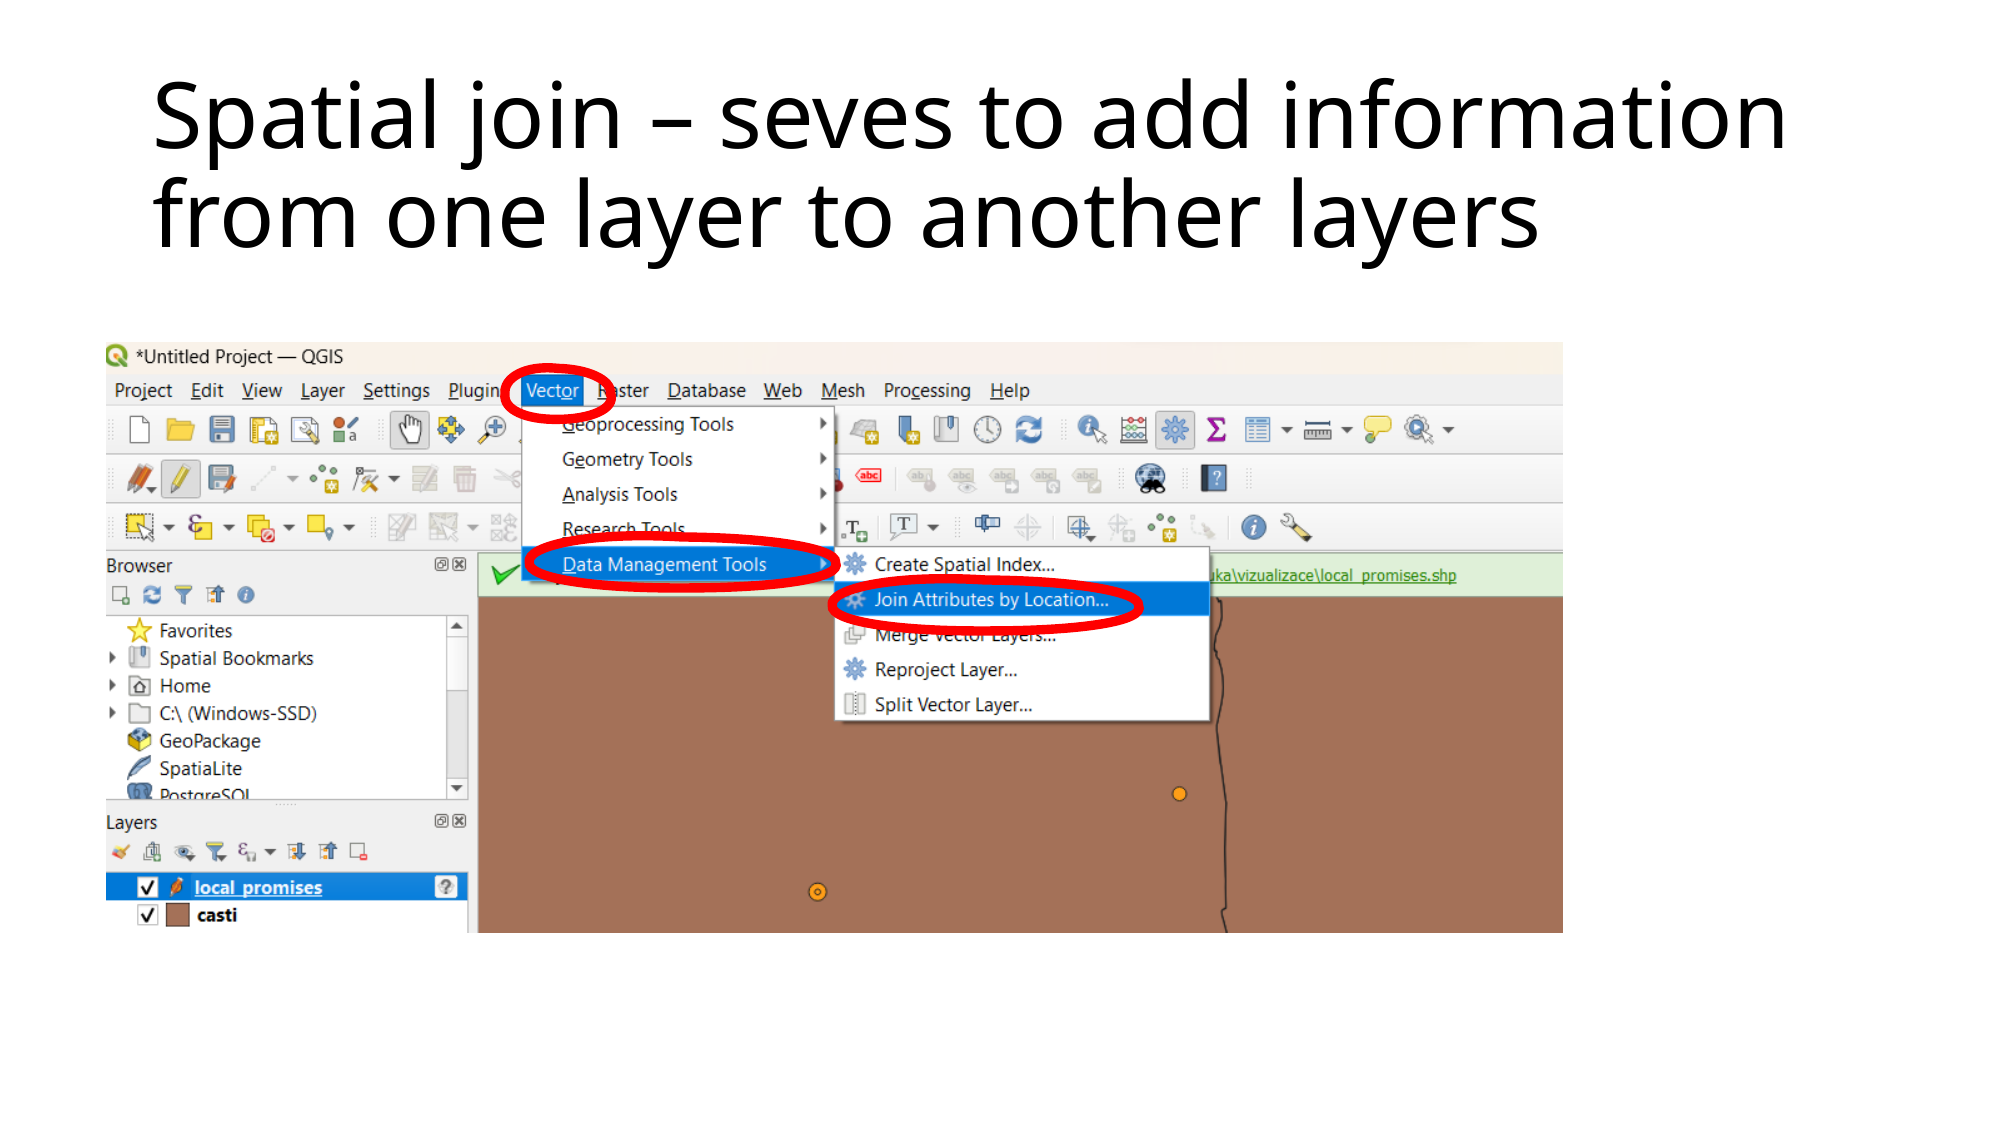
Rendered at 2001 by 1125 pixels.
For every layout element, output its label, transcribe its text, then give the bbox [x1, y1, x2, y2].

title Spatial join – seves to add information from one layer to another layers [137, 59, 1863, 278]
picture [106, 342, 1563, 933]
